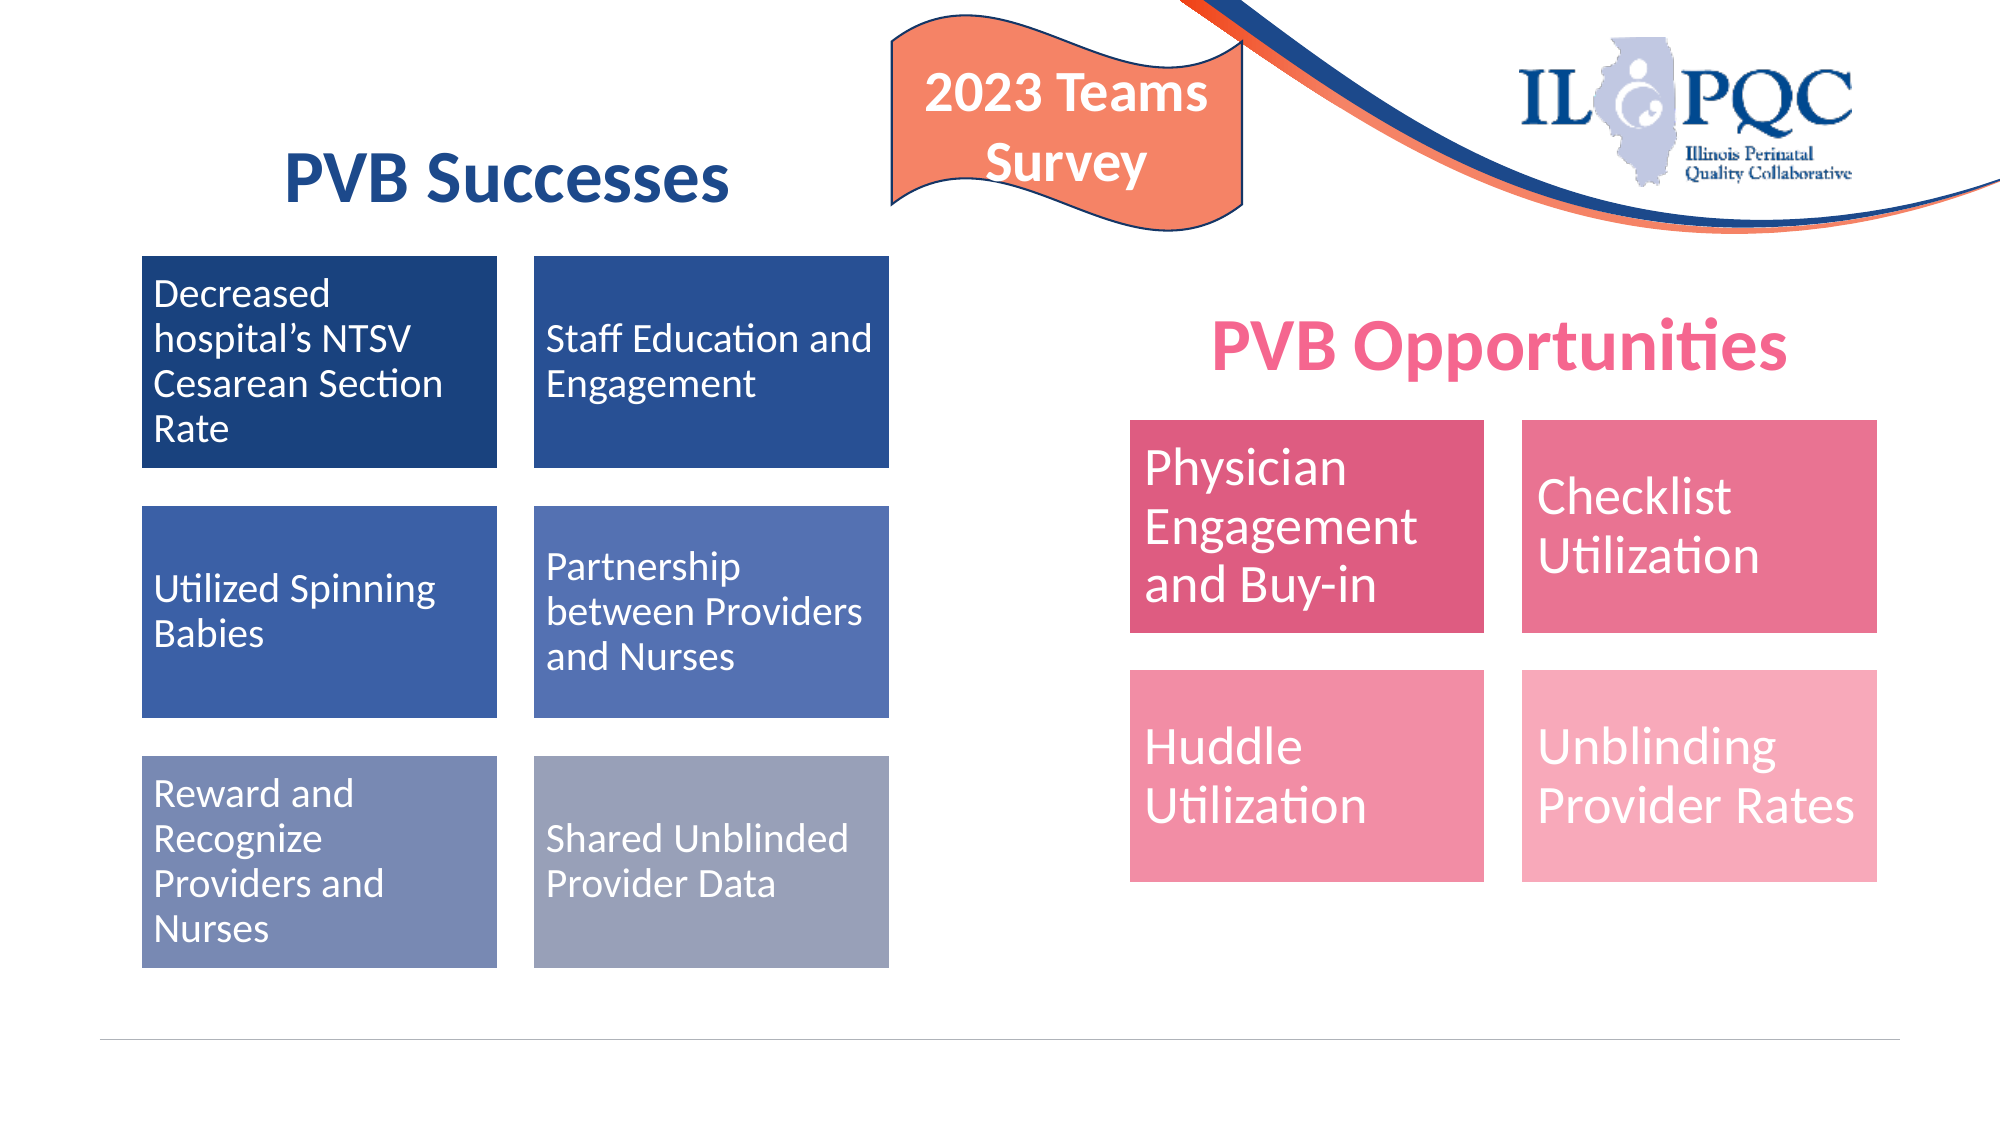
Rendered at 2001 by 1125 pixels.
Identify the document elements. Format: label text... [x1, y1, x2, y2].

text_box 2023 Teams Survey [890, 14, 1244, 232]
text_box PVB Opportunities [1176, 232, 1824, 351]
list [38, 254, 993, 969]
picture [1519, 37, 1852, 187]
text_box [1128, 351, 1879, 952]
title PVB Successes [262, 63, 770, 254]
